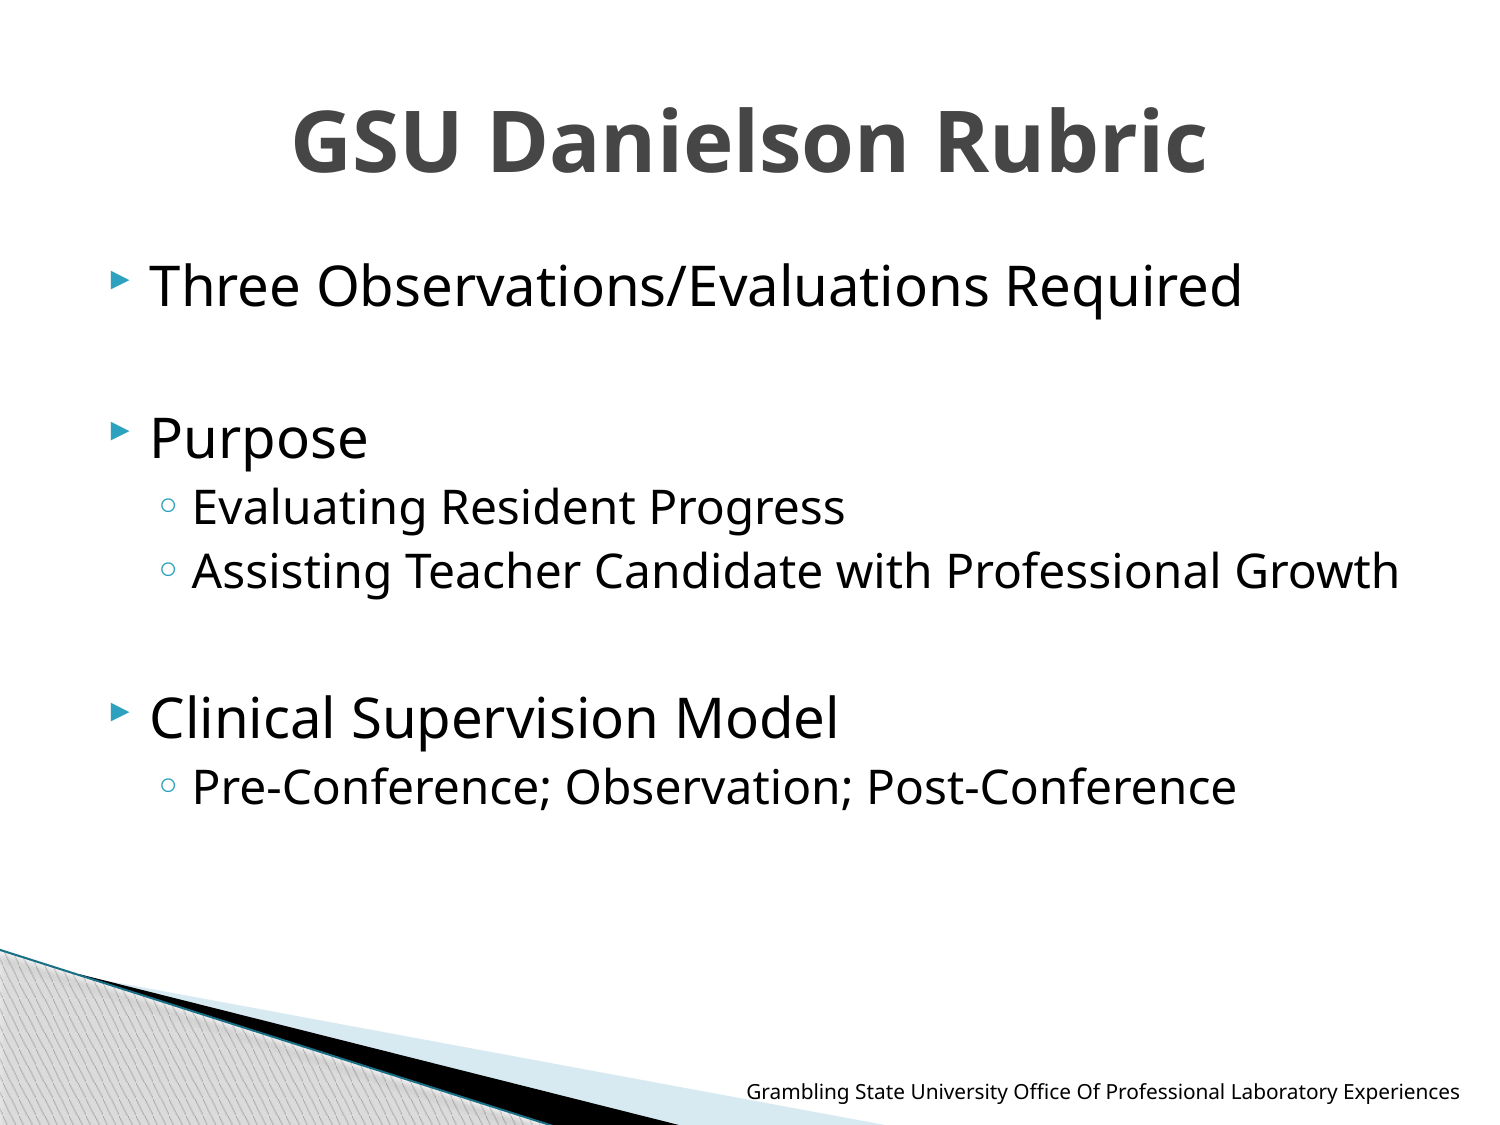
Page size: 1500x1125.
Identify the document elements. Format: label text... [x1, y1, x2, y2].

list Three Observations/Evaluations Required Purpose Evaluating Resident Progress Assisting Teacher Candidate with Professional Growth Clinical Supervision Model Pre-Conference; Observation; Post-Conference [75, 243, 1425, 986]
title GSU Danielson Rubric [75, 45, 1425, 233]
footer Grambling State University Office Of Professional Laboratory Experiences [575, 1051, 1475, 1112]
